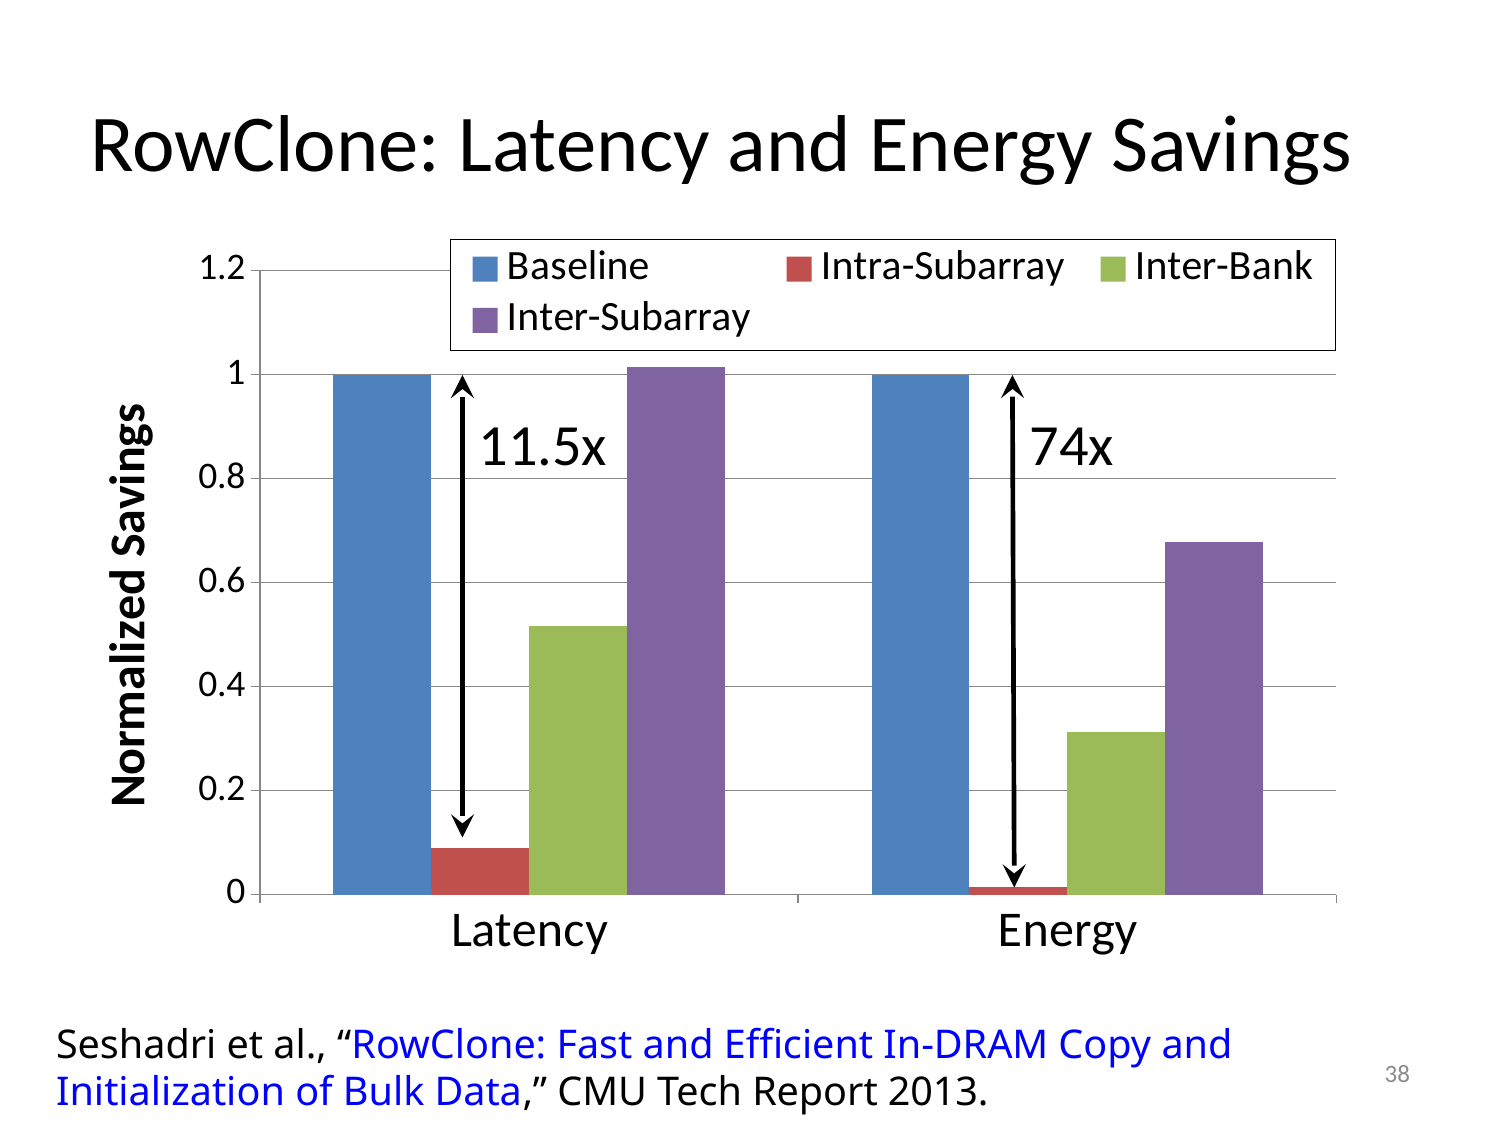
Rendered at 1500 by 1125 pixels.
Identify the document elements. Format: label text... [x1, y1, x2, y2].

title RowClone: Latency and Energy Savings [75, 45, 1425, 233]
slide_number 38 [1329, 1042, 1425, 1103]
chart [74, 237, 1401, 1026]
text_box Seshadri et al., “RowClone: Fast and Efficient In-DRAM Copy and Initialization of Bulk Data,” CMU Tech Report 2013. [41, 1011, 1329, 1121]
